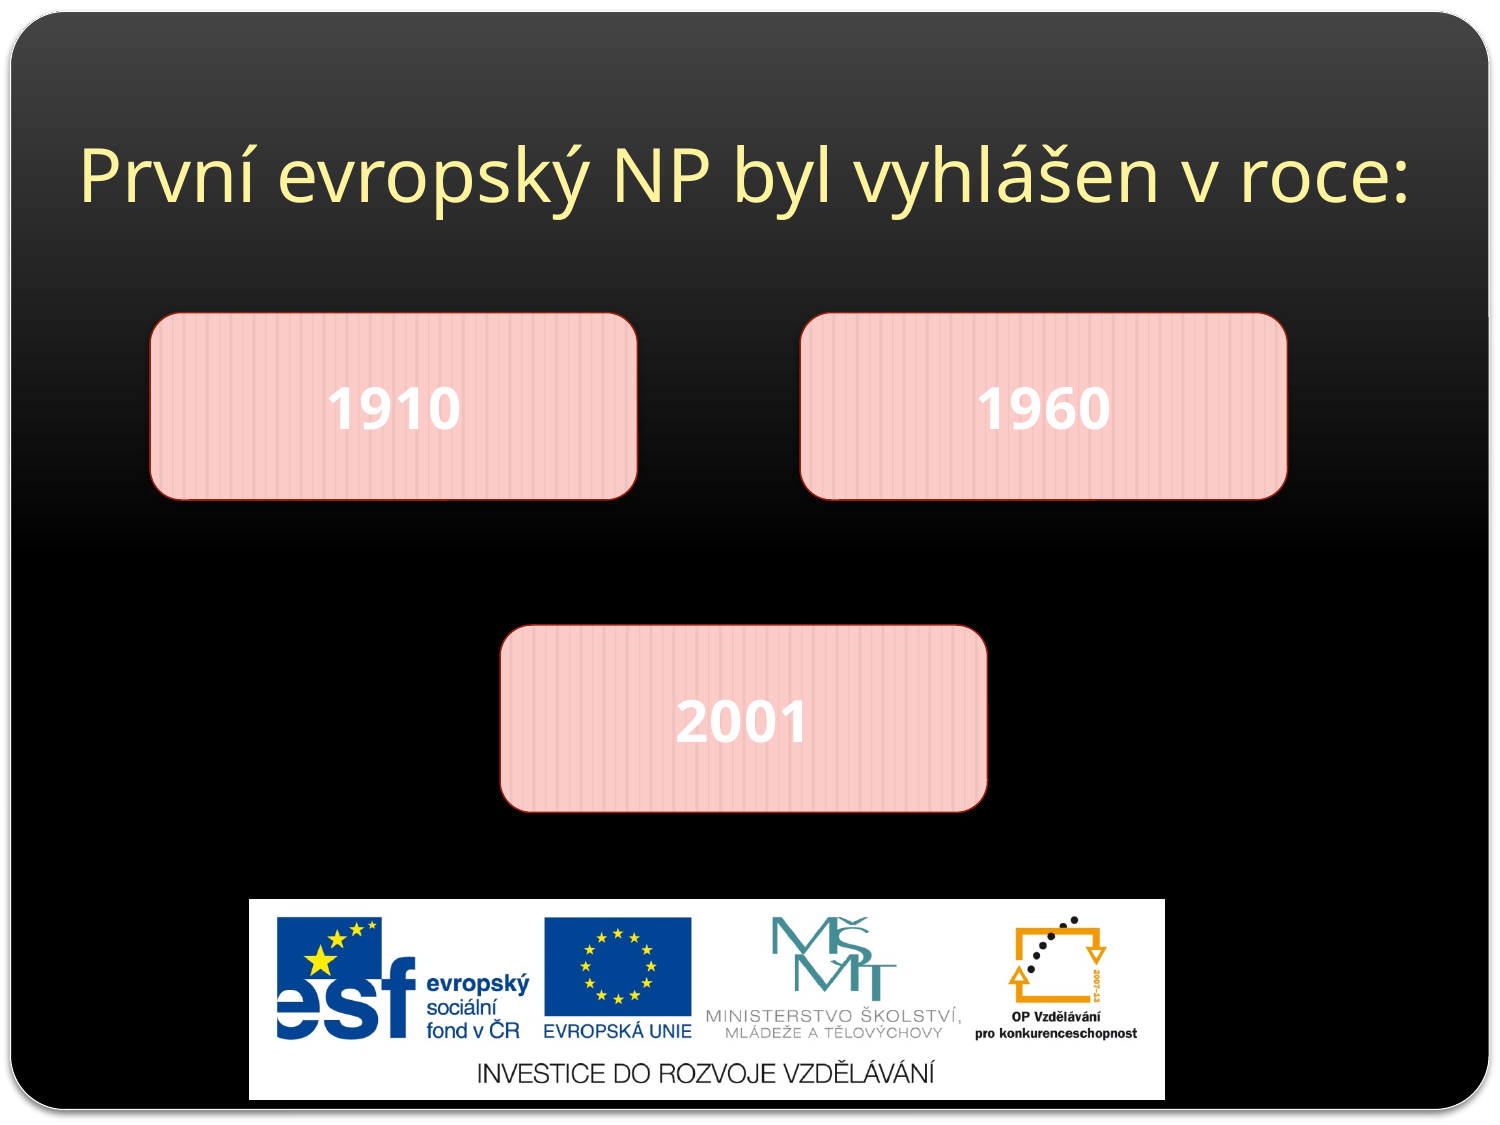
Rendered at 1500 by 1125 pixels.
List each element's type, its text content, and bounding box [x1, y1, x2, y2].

text_box 2001 [499, 624, 989, 814]
text_box 1960 [799, 311, 1289, 501]
picture [249, 899, 1165, 1100]
text_box 1910 [149, 311, 639, 501]
title První evropský NP byl vyhlášen v roce: [62, 45, 1500, 233]
